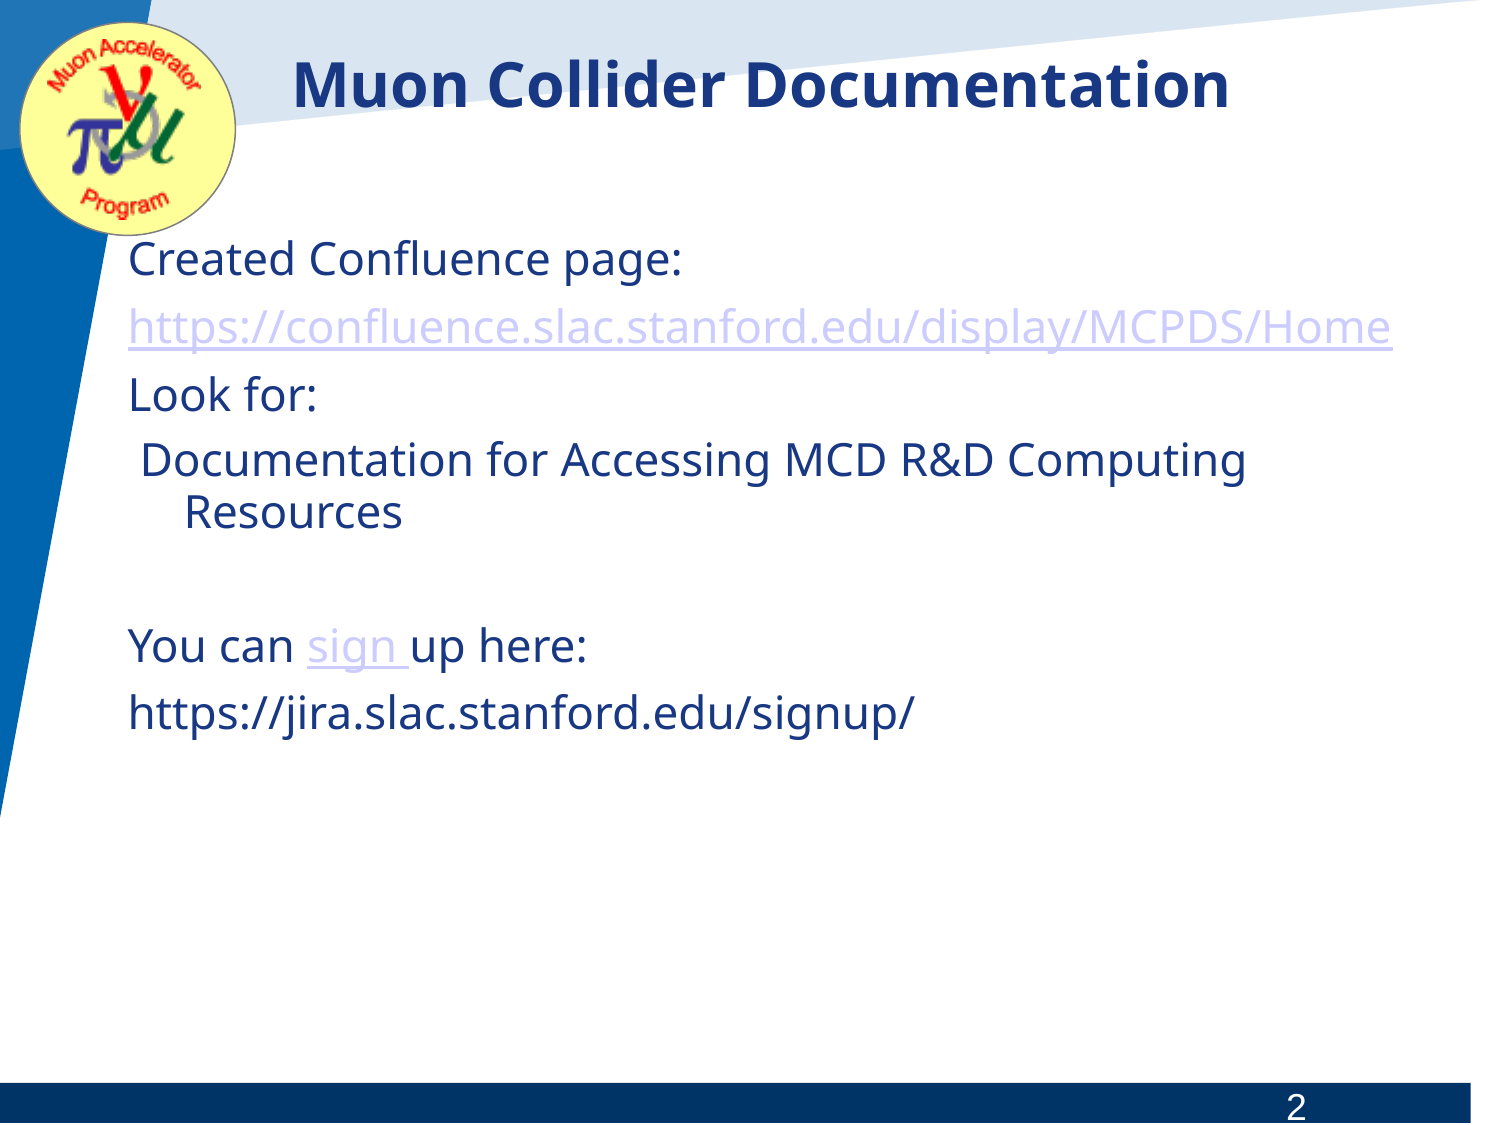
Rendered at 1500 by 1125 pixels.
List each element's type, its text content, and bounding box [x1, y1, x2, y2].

picture [47, 39, 201, 220]
list Created Confluence page: https://confluence.slac.stanford.edu/display/MCPDS/Home Look for: Documentation for Accessing MCD R&D Computing Resources You can sign up here: https://jira.slac.stanford.edu/signup/ [112, 225, 1478, 969]
title Muon Collider Documentation [169, 0, 1337, 174]
